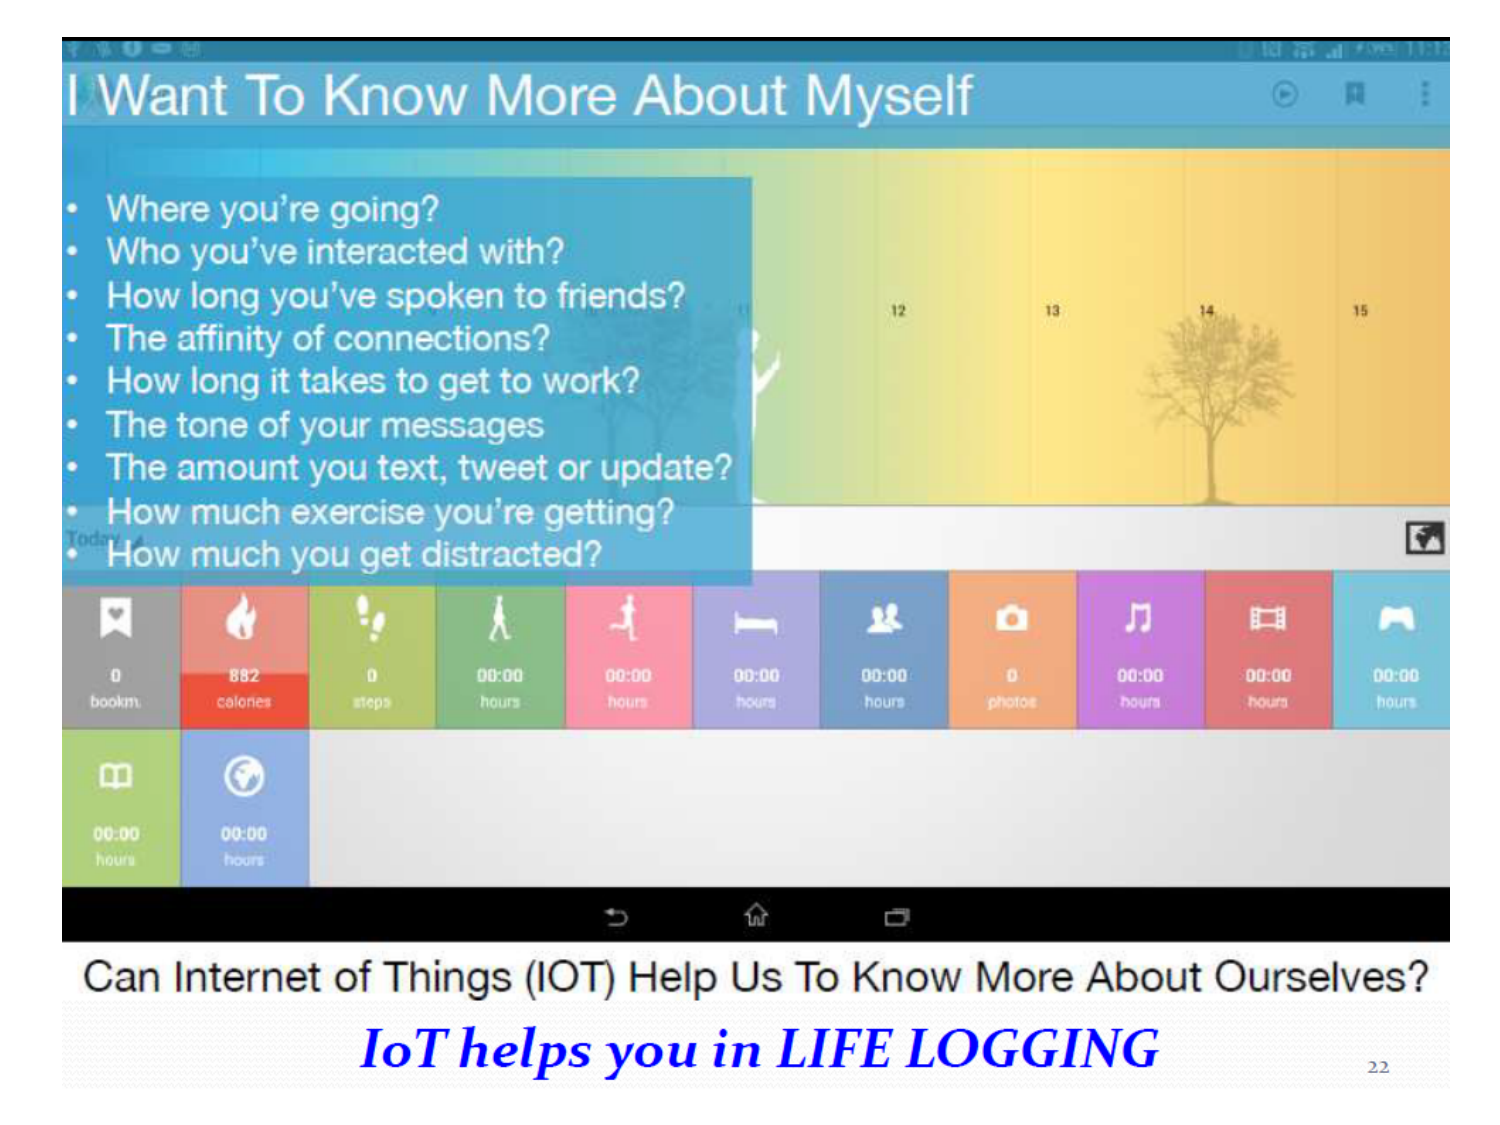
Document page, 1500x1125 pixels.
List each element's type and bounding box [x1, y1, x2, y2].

picture [62, 37, 1451, 1090]
